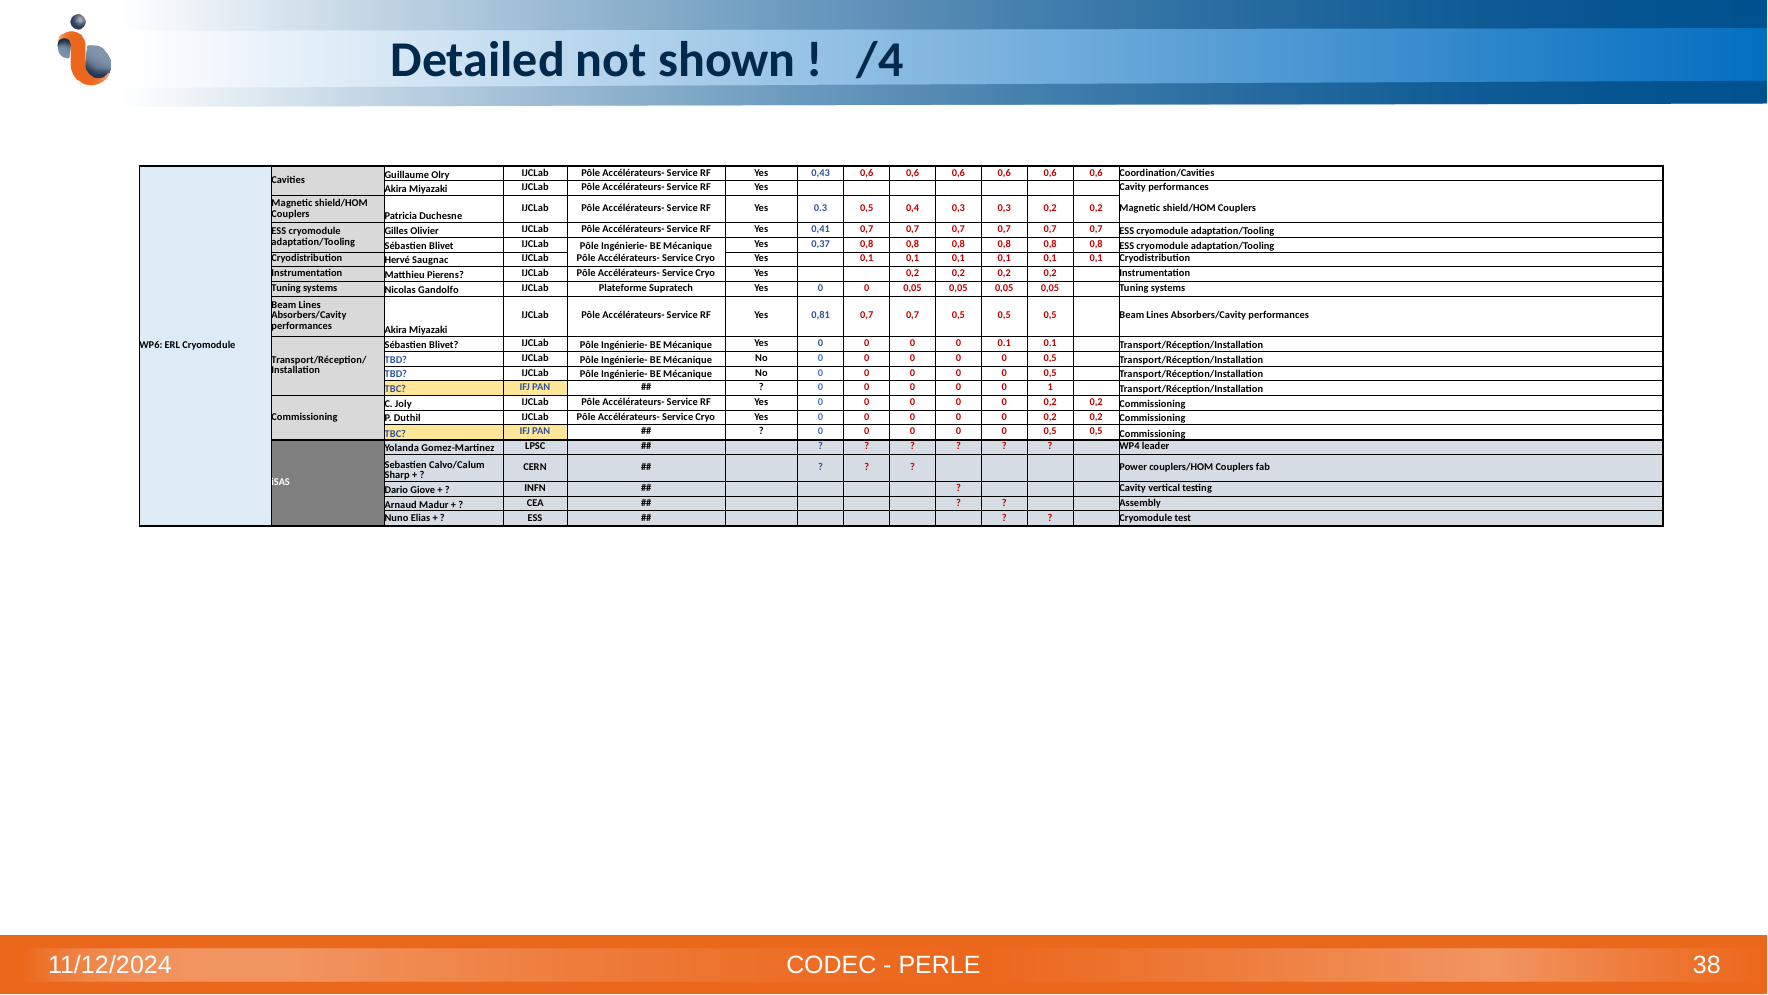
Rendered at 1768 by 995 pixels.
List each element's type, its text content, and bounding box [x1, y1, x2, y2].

table_cell 0,1 [1028, 253, 1073, 266]
table_cell 0 [798, 425, 843, 439]
table_cell 0 [844, 367, 889, 380]
table_cell ESS cryomodule adaptation/Tooling [1120, 238, 1662, 252]
table_cell Pôle Ingénierie- BE Mécanique [568, 238, 725, 252]
table_cell ? [890, 455, 935, 481]
table_cell [798, 267, 843, 281]
table_cell 0,7 [844, 297, 889, 336]
table_cell 0 [936, 396, 981, 410]
table_cell 0,1 [936, 253, 981, 266]
table_cell 0,2 [1074, 196, 1119, 222]
table_cell Transport/Réception/Installation [1120, 381, 1662, 395]
table_cell 0 [890, 337, 935, 351]
table_cell [982, 455, 1027, 481]
table_cell 0,7 [844, 223, 889, 237]
table_cell C. Joly [385, 396, 503, 410]
table_cell Dario Giove + ? [385, 482, 503, 496]
table_cell 0,2 [1028, 396, 1073, 410]
table_cell 0,5 [844, 196, 889, 222]
table_cell [890, 511, 935, 525]
table_cell 0 [982, 367, 1027, 380]
table_cell IJCLab [504, 253, 567, 266]
table_cell [798, 482, 843, 496]
table_cell Arnaud Madur + ? [385, 497, 503, 510]
table_cell 0,5 [1028, 367, 1073, 380]
table_cell [798, 497, 843, 510]
table_cell Gilles Olivier [385, 223, 503, 237]
table_cell 0,2 [936, 267, 981, 281]
table_cell LPSC [504, 441, 567, 454]
table_cell ? [890, 441, 935, 454]
table_cell Instrumentation [272, 267, 384, 281]
table_header WP6: ERL Cryomodule [140, 167, 271, 525]
table_cell Pôle Accélérateurs- Service RF [568, 223, 725, 237]
table_cell Cryodistribution [1120, 253, 1662, 266]
table_cell No [726, 352, 797, 366]
table_cell 0,1 [1074, 253, 1119, 266]
table_cell TBD? [385, 367, 503, 380]
table_cell 0 [890, 425, 935, 439]
table_cell 0,7 [1028, 223, 1073, 237]
table_cell [844, 482, 889, 496]
table_cell IJCLab [504, 411, 567, 424]
table_cell [1028, 497, 1073, 510]
table_cell Cavity vertical testing [1120, 482, 1662, 496]
table_cell 0,8 [890, 238, 935, 252]
table_header 0,6 [982, 167, 1027, 180]
table_cell TBC? [385, 425, 503, 439]
table_cell iSAS [272, 441, 384, 525]
table_cell 0 [936, 425, 981, 439]
table_cell Cavity performances [1120, 181, 1662, 196]
table_cell 0.3 [798, 196, 843, 222]
table_cell [1074, 455, 1119, 481]
table_cell 0,5 [1028, 425, 1073, 439]
table_cell Pôle Ingénierie- BE Mécanique [568, 352, 725, 366]
table_cell [1074, 352, 1119, 366]
table_cell 0 [844, 337, 889, 351]
table_cell ## [568, 455, 725, 481]
table_cell 0 [890, 381, 935, 395]
table_cell Assembly [1120, 497, 1662, 510]
table_cell ? [936, 497, 981, 510]
table_cell 0 [890, 367, 935, 380]
table_cell ESS [504, 511, 567, 525]
table_cell ## [568, 511, 725, 525]
table_cell IFJ PAN [504, 425, 567, 439]
table_cell Commissioning [272, 396, 384, 439]
table_cell ## [568, 425, 725, 439]
table_cell 0,41 [798, 223, 843, 237]
table_cell ## [568, 441, 725, 454]
table_cell 0,8 [982, 238, 1027, 252]
table_cell 0,7 [982, 223, 1027, 237]
table_cell Cryomodule test [1120, 511, 1662, 525]
table_cell IJCLab [504, 181, 567, 195]
table_cell [844, 181, 889, 195]
table_cell [1074, 282, 1119, 296]
table_cell 0 [982, 381, 1027, 395]
table_cell 0 [844, 411, 889, 424]
table_cell 0 [844, 381, 889, 395]
table_cell INFN [504, 482, 567, 496]
table_cell ? [936, 482, 981, 496]
table_cell [1074, 337, 1119, 351]
table_header Coordination/Cavities [1120, 167, 1662, 180]
table_cell Sebastien Calvo/Calum Sharp + ? [385, 455, 503, 481]
table_cell IJCLab [504, 238, 567, 252]
table_cell [936, 181, 981, 195]
table_cell IJCLab [504, 267, 567, 281]
table_cell Yes [726, 223, 797, 237]
table_cell 0 [798, 282, 843, 296]
table_cell 0 [982, 396, 1027, 410]
table_cell IJCLab [504, 297, 567, 336]
table_cell 0,8 [1074, 238, 1119, 252]
table_cell IJCLab [504, 396, 567, 410]
table_cell 0,7 [1074, 223, 1119, 237]
table_header Pôle Accélérateurs- Service RF [568, 167, 725, 180]
table_cell TBD? [385, 352, 503, 366]
table_cell 0,5 [1028, 297, 1073, 336]
table_cell Magnetic shield/HOM Couplers [1120, 196, 1662, 222]
table_cell 0,8 [1028, 238, 1073, 252]
table_cell Yes [726, 196, 797, 222]
table_cell ? [798, 441, 843, 454]
table_cell ? [726, 381, 797, 395]
table_cell IJCLab [504, 282, 567, 296]
table_cell [1074, 267, 1119, 281]
table_cell Pôle Accélérateurs- Service RF [568, 297, 725, 336]
table_cell 0,2 [890, 267, 935, 281]
table_cell 0,3 [936, 196, 981, 222]
table_cell Pôle Accélérateurs- Service Cryo [568, 267, 725, 281]
table_cell Sébastien Blivet [385, 238, 503, 252]
table_cell 0,7 [890, 223, 935, 237]
table_cell Pôle Accélérateurs- Service RF [568, 181, 725, 195]
table_cell 0,2 [1028, 196, 1073, 222]
table_cell WP4 leader [1120, 441, 1662, 454]
table_header IJCLab [504, 167, 567, 180]
table_cell 0 [798, 396, 843, 410]
table_cell Commissioning [1120, 425, 1662, 439]
table_cell Plateforme Supratech [568, 282, 725, 296]
table_cell [982, 181, 1027, 195]
table_cell [1074, 381, 1119, 395]
slide_number 38 [1338, 937, 1736, 991]
table_cell 0,81 [798, 297, 843, 336]
table_cell Instrumentation [1120, 267, 1662, 281]
table_cell Yes [726, 181, 797, 195]
table_cell 0,4 [890, 196, 935, 222]
table_cell [1074, 181, 1119, 195]
table_cell [726, 497, 797, 510]
table_cell 0,1 [982, 253, 1027, 266]
table_cell 0 [890, 396, 935, 410]
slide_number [33, 937, 429, 991]
table_cell ? [936, 441, 981, 454]
table_header Yes [726, 167, 797, 180]
table_cell 0,2 [1028, 411, 1073, 424]
table_cell Tuning systems [272, 282, 384, 296]
table_cell Yes [726, 253, 797, 266]
table_cell [1028, 455, 1073, 481]
table_cell [726, 482, 797, 496]
table_cell Transport/Réception/Installation [272, 337, 384, 395]
table_cell 0,5 [936, 297, 981, 336]
table_cell Nicolas Gandolfo [385, 282, 503, 296]
table_cell [726, 441, 797, 454]
table_cell ? [1028, 511, 1073, 525]
table_cell Transport/Réception/Installation [1120, 352, 1662, 366]
table_cell Pôle Accélérateurs- Service Cryo [568, 252, 725, 266]
table_cell 0,1 [890, 253, 935, 266]
table_header 0,6 [1074, 167, 1119, 180]
table_cell ? [844, 441, 889, 454]
table_cell IJCLab [504, 223, 567, 237]
table_cell Yes [726, 297, 797, 336]
table_cell No [726, 367, 797, 380]
table_cell [844, 267, 889, 281]
table_cell Hervé Saugnac [385, 253, 503, 266]
table_cell 0,05 [982, 282, 1027, 296]
table_header Cavities [272, 167, 384, 195]
table_cell [844, 511, 889, 525]
table_cell IJCLab [504, 196, 567, 222]
table_cell ## [568, 497, 725, 510]
table_cell 0,7 [890, 297, 935, 336]
table_cell 0,3 [982, 196, 1027, 222]
table_cell 0,5 [1074, 425, 1119, 439]
table_cell 0 [890, 352, 935, 366]
table_cell Akira Miyazaki [385, 181, 503, 195]
table_cell 0,05 [936, 282, 981, 296]
table_cell ESS cryomodule adaptation/Tooling [272, 223, 384, 252]
table_cell Power couplers/HOM Couplers fab [1120, 455, 1662, 481]
table_cell Yolanda Gomez-Martinez [385, 441, 503, 454]
table_cell 0,5 [1028, 352, 1073, 366]
table_cell 0,8 [936, 238, 981, 252]
table_cell Akira Miyazaki [385, 297, 503, 336]
table_cell 0 [982, 352, 1027, 366]
table_cell [798, 511, 843, 525]
table_cell [890, 497, 935, 510]
table_cell [1028, 181, 1073, 195]
table_cell 0 [798, 381, 843, 395]
table_cell [1028, 482, 1073, 496]
table_cell ? [982, 511, 1027, 525]
table_cell 0 [844, 352, 889, 366]
table_cell 0,2 [1074, 411, 1119, 424]
table_cell ESS cryomodule adaptation/Tooling [1120, 223, 1662, 237]
table_cell ? [726, 425, 797, 439]
table_cell IJCLab [504, 337, 567, 351]
table_cell [982, 482, 1027, 496]
table_cell 0 [936, 367, 981, 380]
table_cell [1074, 367, 1119, 380]
table_cell Commissioning [1120, 396, 1662, 410]
table_cell 0.1 [1028, 337, 1073, 351]
table_header 0,6 [1028, 167, 1073, 180]
table_cell [726, 511, 797, 525]
table_cell [844, 497, 889, 510]
table_cell Cryodistribution [272, 253, 384, 266]
table_cell [798, 253, 843, 266]
table_cell ? [798, 455, 843, 481]
table_cell 0,1 [844, 253, 889, 266]
table_cell [890, 181, 935, 195]
table_header Guillaume Olry [385, 167, 503, 180]
table_cell IJCLab [504, 367, 567, 380]
table_cell ## [568, 482, 725, 496]
table_cell Transport/Réception/Installation [1120, 337, 1662, 351]
table_cell 0,2 [1028, 267, 1073, 281]
table_cell Yes [726, 267, 797, 281]
table_cell Transport/Réception/Installation [1120, 367, 1662, 380]
table_cell 0 [936, 337, 981, 351]
table_cell [798, 181, 843, 195]
table_cell 0 [798, 352, 843, 366]
table_cell Pôle Accélérateurs- Service RF [568, 396, 725, 410]
table_cell Patricia Duchesne [385, 196, 503, 222]
table_cell Yes [726, 411, 797, 424]
table_cell ? [1028, 441, 1073, 454]
table_cell 0 [844, 396, 889, 410]
table_cell Pôle Ingénierie- BE Mécanique [568, 367, 725, 380]
table_cell P. Duthil [385, 411, 503, 424]
table_cell Commissioning [1120, 411, 1662, 424]
table_cell Sébastien Blivet? [385, 337, 503, 351]
table_cell 0,05 [1028, 282, 1073, 296]
table_cell [1074, 482, 1119, 496]
table_cell Pôle Accélérateurs- Service RF [568, 196, 725, 222]
table_header 0,6 [890, 167, 935, 180]
table_cell IFJ PAN [504, 381, 567, 395]
table_cell [726, 455, 797, 481]
picture [0, 0, 1768, 994]
table_header 0,43 [798, 167, 843, 180]
table_cell [1074, 441, 1119, 454]
table_cell Yes [726, 337, 797, 351]
table_cell 1 [1028, 381, 1073, 395]
table_cell Yes [726, 396, 797, 410]
table_cell Magnetic shield/HOM Couplers [272, 196, 384, 222]
table_cell 0 [890, 411, 935, 424]
table_cell [890, 482, 935, 496]
table_cell Beam Lines Absorbers/Cavity performances [272, 297, 384, 336]
table_cell 0,2 [1074, 396, 1119, 410]
table_cell 0 [798, 337, 843, 351]
table_cell 0 [936, 352, 981, 366]
table_cell 0,8 [844, 238, 889, 252]
table_cell 0,5 [982, 297, 1027, 336]
table_header 0,6 [936, 167, 981, 180]
table_cell TBC? [385, 381, 503, 395]
table_cell 0 [844, 282, 889, 296]
table_cell ? [844, 455, 889, 481]
title Detailed not shown ! /4 [375, 24, 1309, 96]
table_cell [1074, 497, 1119, 510]
table_cell [1074, 511, 1119, 525]
table_cell Matthieu Pierens? [385, 267, 503, 281]
footer CODEC - PERLE [481, 937, 1286, 991]
table_cell 0.1 [982, 337, 1027, 351]
table_cell [936, 511, 981, 525]
table_cell 0 [798, 411, 843, 424]
table_cell 0 [936, 381, 981, 395]
table_cell Beam Lines Absorbers/Cavity performances [1120, 297, 1662, 336]
table_cell [936, 455, 981, 481]
table_cell ## [568, 381, 725, 395]
table_cell 0 [936, 411, 981, 424]
table_cell Pôle Accélérateurs- Service Cryo [568, 411, 725, 424]
table_cell IJCLab [504, 352, 567, 366]
table_cell 0,05 [890, 282, 935, 296]
table_cell ? [982, 441, 1027, 454]
table_cell ? [982, 497, 1027, 510]
table_cell Nuno Elias + ? [385, 511, 503, 525]
table_cell 0 [844, 425, 889, 439]
table_cell 0 [982, 425, 1027, 439]
table_cell CERN [504, 455, 567, 481]
table_cell Yes [726, 282, 797, 296]
table_cell 0 [982, 411, 1027, 424]
table_cell 0,2 [982, 267, 1027, 281]
table_cell Pôle Ingénierie- BE Mécanique [568, 337, 725, 351]
table_cell 0,7 [936, 223, 981, 237]
table_cell Yes [726, 238, 797, 252]
table_cell 0,37 [798, 238, 843, 252]
table_cell 0 [798, 367, 843, 380]
table_cell [1074, 297, 1119, 336]
table_cell CEA [504, 497, 567, 510]
table_cell Tuning systems [1120, 282, 1662, 296]
table_header 0,6 [844, 167, 889, 180]
